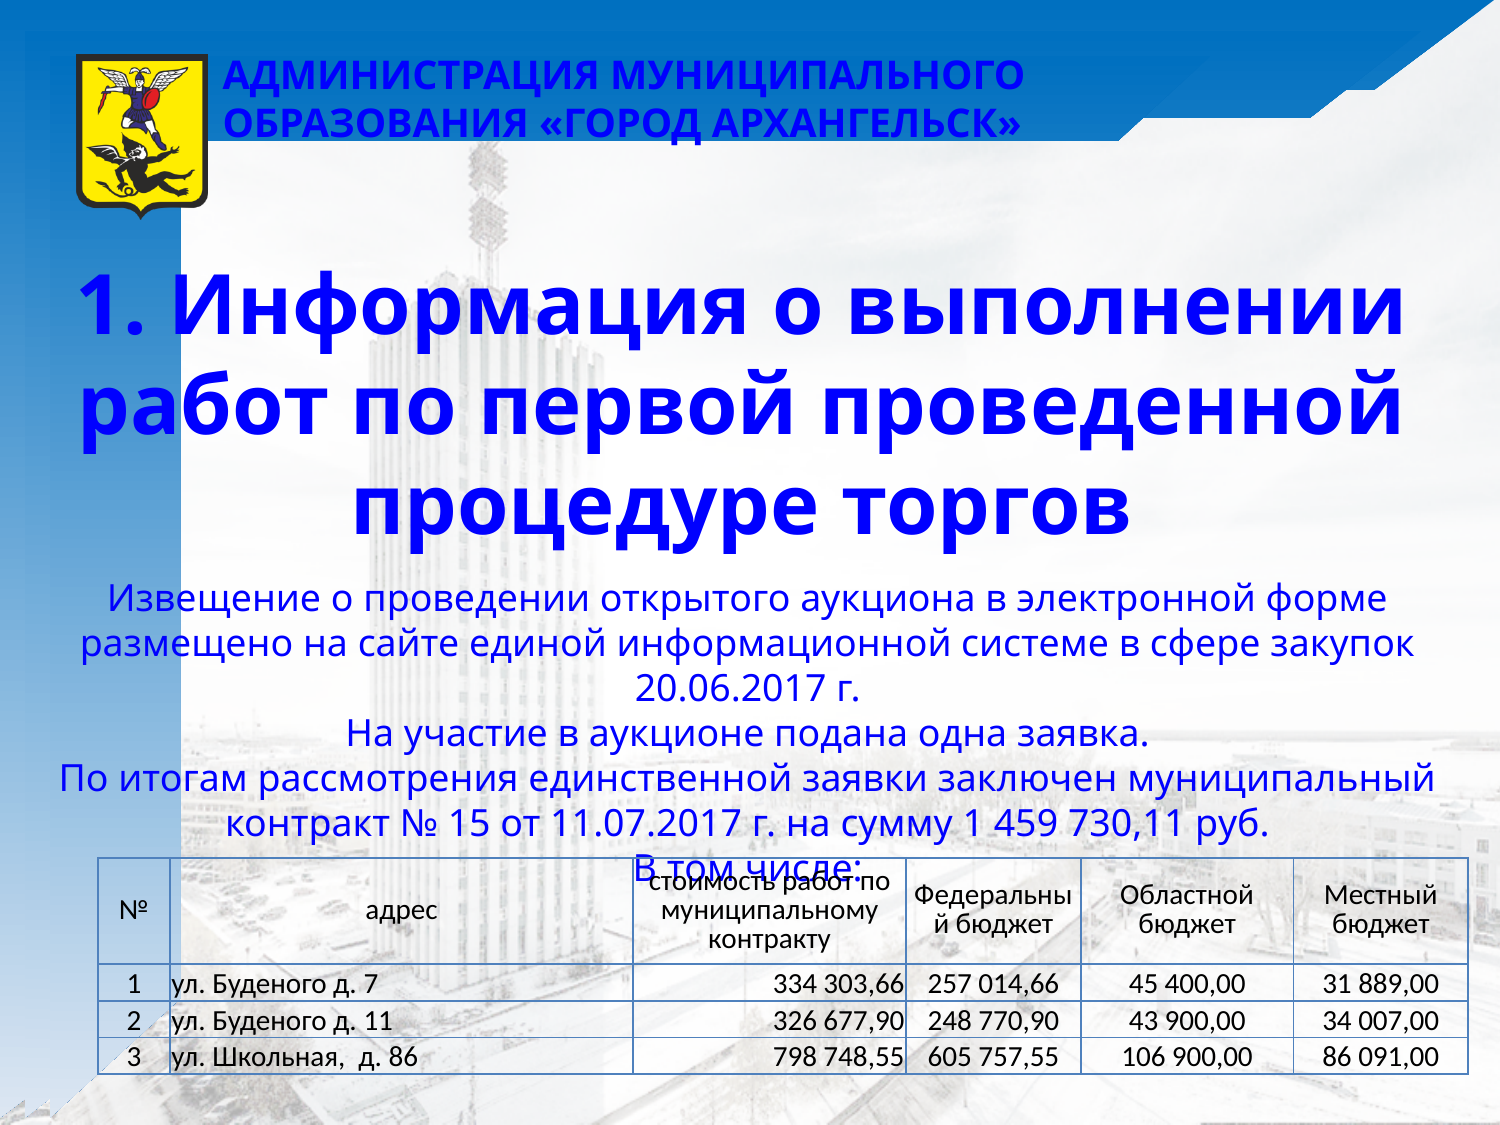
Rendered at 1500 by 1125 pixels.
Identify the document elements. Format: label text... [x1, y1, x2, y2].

table_header № [99, 859, 169, 963]
table_header адрес [171, 859, 632, 963]
text_box Извещение о проведении открытого аукциона в электронной форме размещено на сайте единой информационной системе в сфере закупок 20.06.2017 г. На участие в аукционе подана одна заявка. По итогам рассмотрения единственной заявки заключен муниципальный контракт № 15 от 11.07.2017 г. на сумму 1 459 730,11 руб. В том числе: [21, 566, 1475, 941]
table_cell 257 014,66 [907, 965, 1080, 1000]
table_cell 3 [99, 1038, 169, 1073]
table_cell 31 889,00 [1294, 965, 1467, 1000]
table_cell 106 900,00 [1082, 1038, 1293, 1073]
table_cell ул. Буденого д. 11 [171, 1002, 632, 1037]
table_header Местный бюджет [1294, 859, 1467, 963]
picture [76, 54, 208, 243]
table_cell 248 770,90 [907, 1002, 1080, 1037]
text_box 1. Информация о выполнении работ по первой проведенной процедуре торгов [15, 243, 1469, 559]
table_cell 1 [99, 965, 169, 1000]
table_cell 605 757,55 [907, 1038, 1080, 1073]
table_header Областной бюджет [1082, 859, 1293, 963]
table_cell 43 900,00 [1082, 1002, 1293, 1037]
table_cell 798 748,55 [634, 1038, 905, 1073]
picture [0, 0, 1500, 1125]
table_cell 34 007,00 [1294, 1002, 1467, 1037]
table_cell 334 303,66 [634, 965, 905, 1000]
table_cell ул. Школьная, д. 86 [171, 1038, 632, 1073]
table_cell ул. Буденого д. 7 [171, 965, 632, 1000]
table_cell 2 [99, 1002, 169, 1037]
subtitle АДМИНИСТРАЦИЯ МУНИЦИПАЛЬНОГО ОБРАЗОВАНИЯ «ГОРОД АРХАНГЕЛЬСК» [207, 42, 1105, 243]
table_cell 86 091,00 [1294, 1038, 1467, 1073]
table_cell 45 400,00 [1082, 965, 1293, 1000]
table_cell 326 677,90 [634, 1002, 905, 1037]
table_header стоимость работ по муниципальному контракту [634, 859, 905, 963]
table_header Федеральный бюджет [907, 859, 1080, 963]
